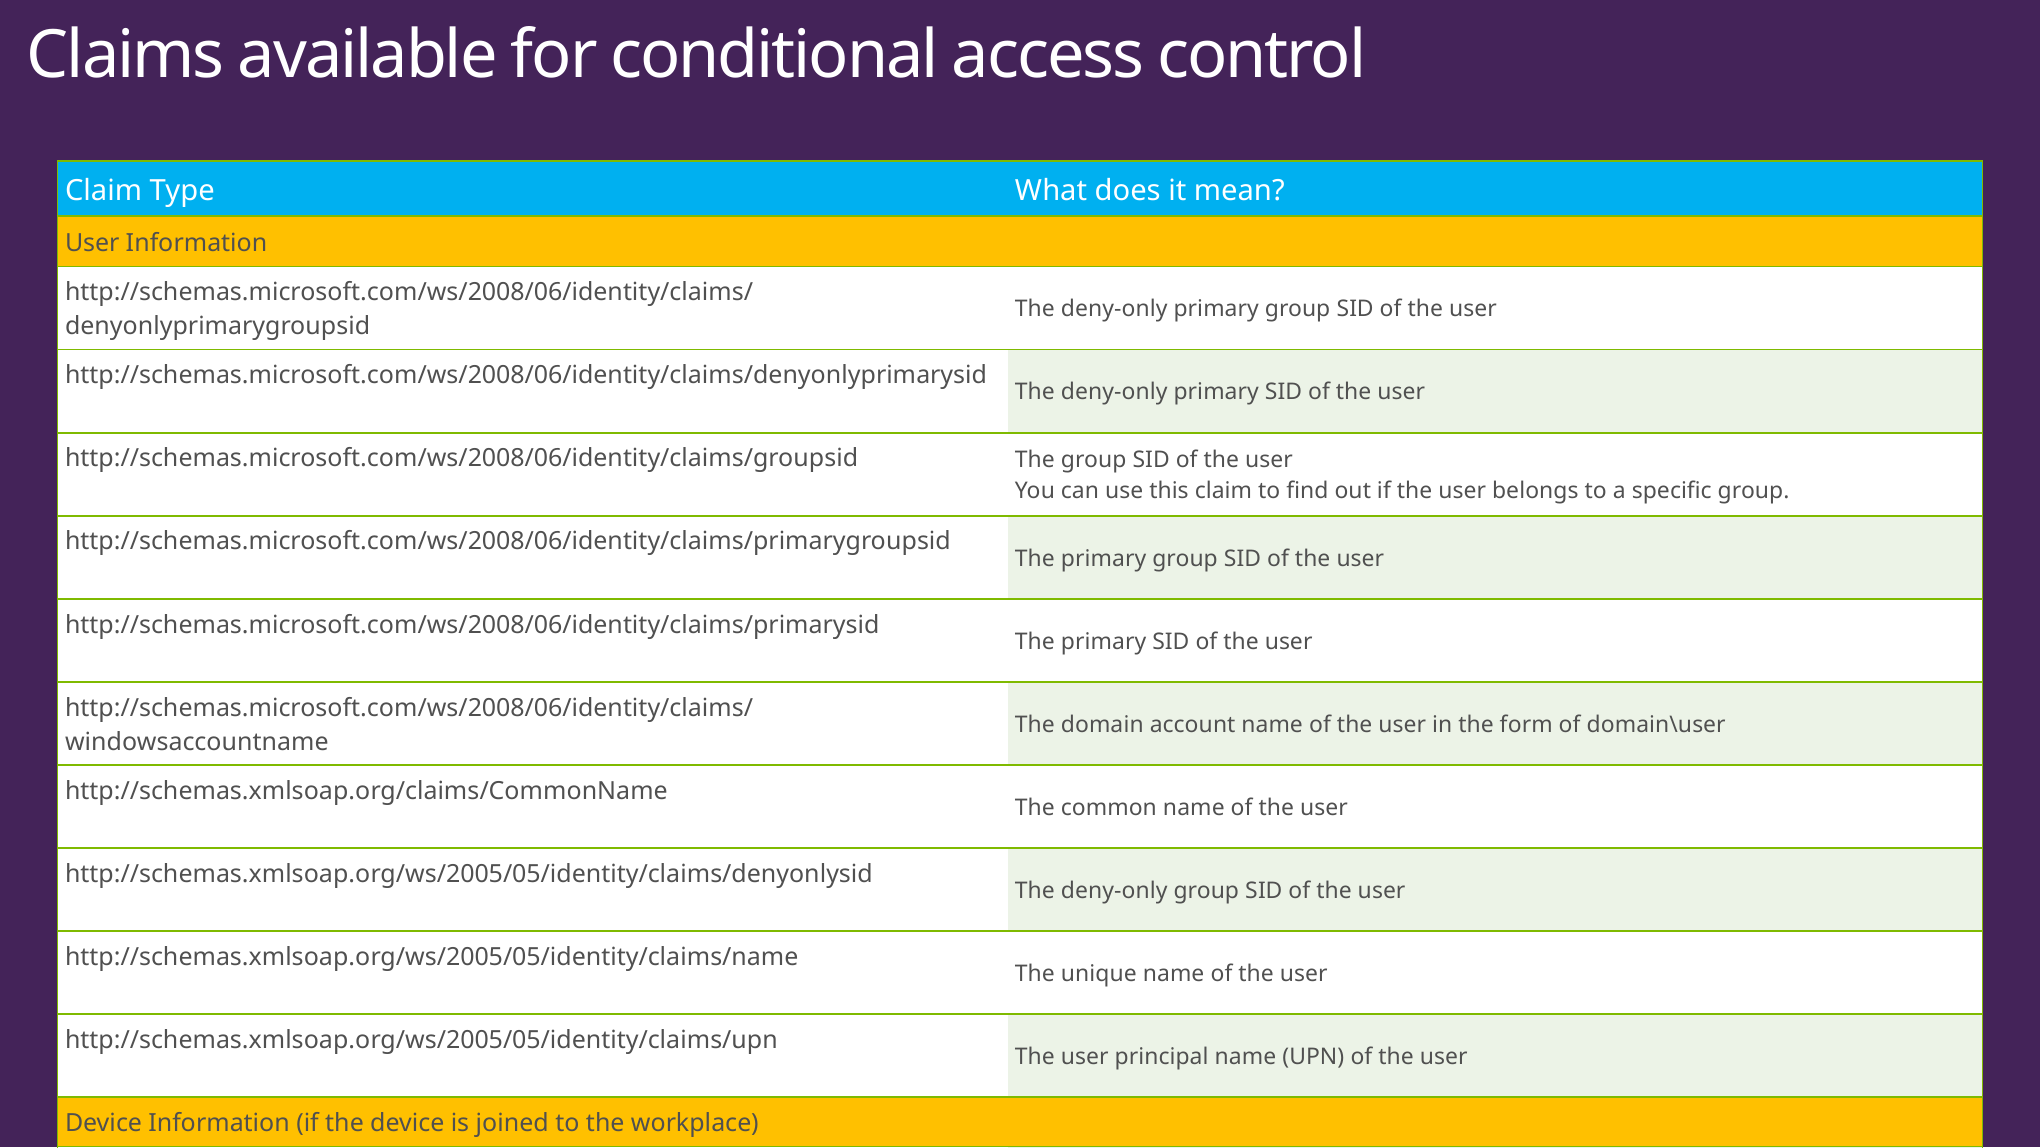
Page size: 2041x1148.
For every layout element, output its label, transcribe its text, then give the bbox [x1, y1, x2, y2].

table_cell http://schemas.microsoft.com/ws/2008/06/identity/claims/primarysid [58, 600, 1008, 681]
table_cell The primary group SID of the user [1008, 517, 1982, 598]
table_cell http://schemas.xmlsoap.org/ws/2005/05/identity/claims/denyonlysid [58, 849, 1008, 930]
table_header What does it mean? [1008, 162, 1982, 215]
table_cell The group SID of the user You can use this claim to find out if the user belongs to a specific group. [1008, 434, 1982, 515]
table_cell The unique name of the user [1008, 932, 1982, 1013]
table_cell http://schemas.microsoft.com/ws/2008/06/identity/claims/groupsid [58, 434, 1008, 515]
table_cell The common name of the user [1008, 766, 1982, 847]
table_cell User Information [58, 217, 1982, 266]
table_cell The primary SID of the user [1008, 600, 1982, 681]
table_header Claim Type [58, 162, 1008, 215]
table_cell http://schemas.xmlsoap.org/ws/2005/05/identity/claims/upn [58, 1015, 1008, 1096]
table_cell http://schemas.xmlsoap.org/ws/2005/05/identity/claims/name [58, 932, 1008, 1013]
table_cell http://schemas.microsoft.com/ws/2008/06/identity/claims/primarygroupsid [58, 517, 1008, 598]
table_cell The user principal name (UPN) of the user [1008, 1015, 1982, 1096]
table_cell http://schemas.microsoft.com/ws/2008/06/identity/claims/denyonlyprimarygroupsid [58, 267, 1008, 349]
table_cell Device Information (if the device is joined to the workplace) [58, 1098, 1982, 1146]
table_cell The deny-only primary group SID of the user [1008, 267, 1982, 349]
table_cell The deny-only group SID of the user [1008, 849, 1982, 930]
table_cell The deny-only primary SID of the user [1008, 350, 1982, 432]
table_cell http://schemas.microsoft.com/ws/2008/06/identity/claims/windowsaccountname [58, 683, 1008, 764]
title Claims available for conditional access control [2, 4, 1954, 119]
table_cell http://schemas.microsoft.com/ws/2008/06/identity/claims/denyonlyprimarysid [58, 350, 1008, 432]
table_cell The domain account name of the user in the form of domain\user [1008, 683, 1982, 764]
table_cell http://schemas.xmlsoap.org/claims/CommonName [58, 766, 1008, 847]
